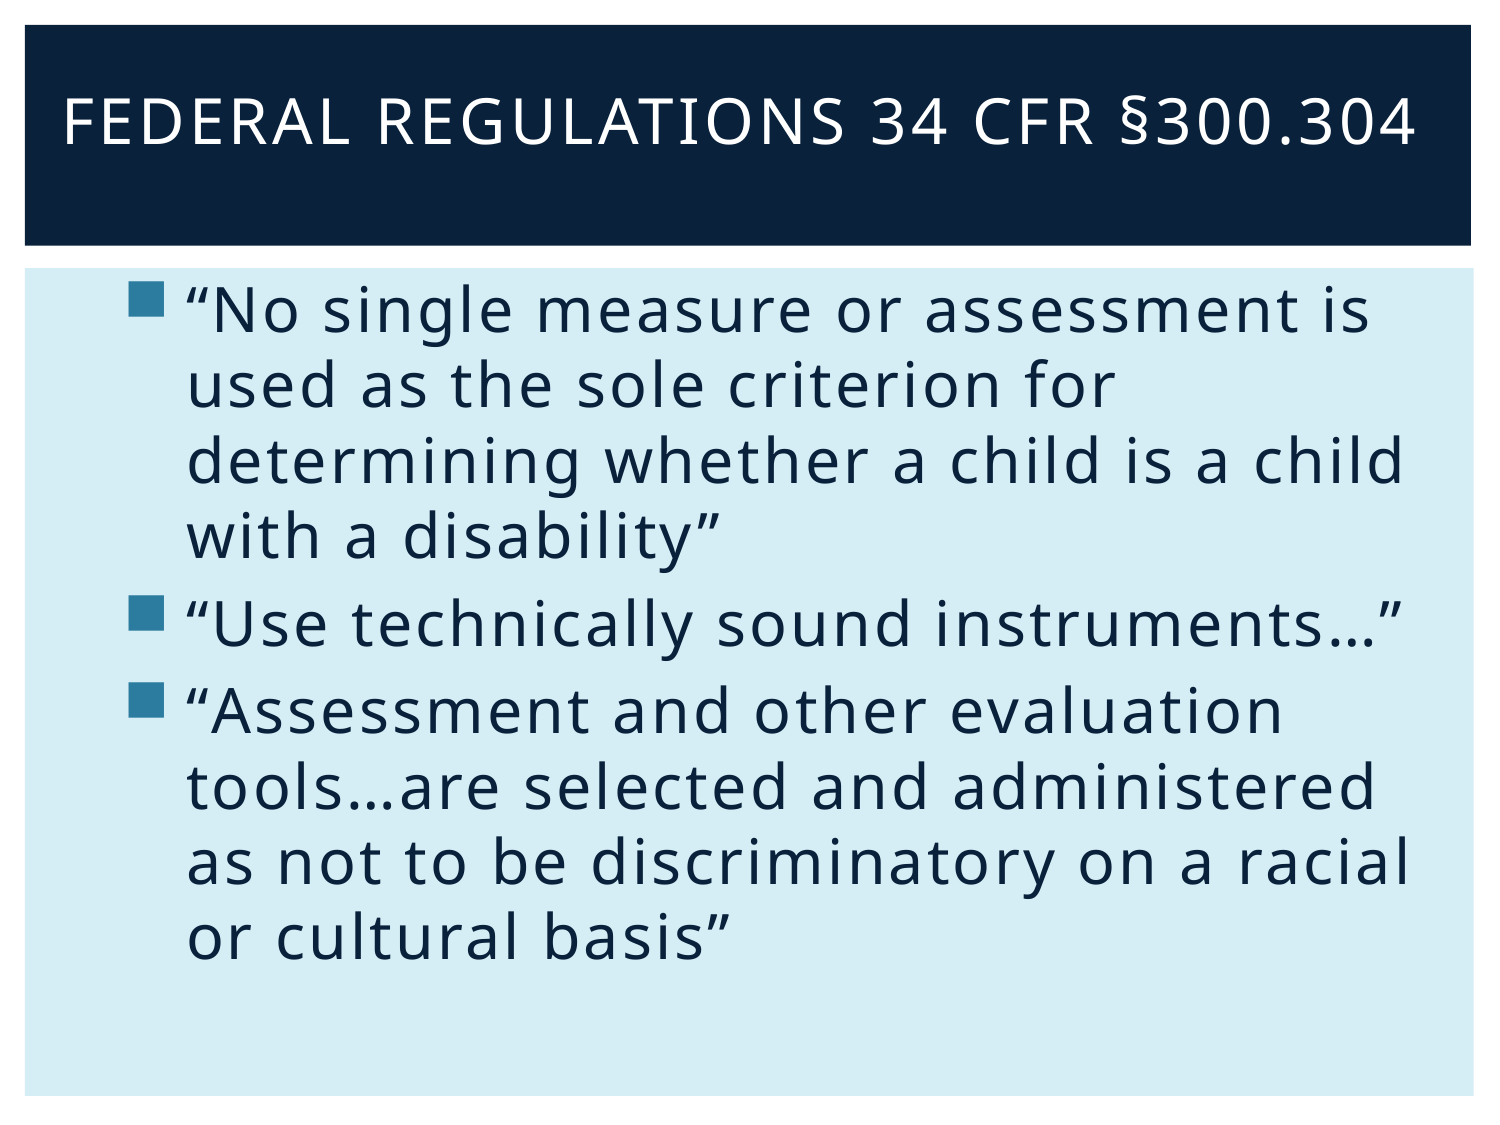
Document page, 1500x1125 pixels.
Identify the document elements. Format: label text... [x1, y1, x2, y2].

list “No single measure or assessment is used as the sole criterion for determining whether a child is a child with a disability” “Use technically sound instruments…” “Assessment and other evaluation tools…are selected and administered as not to be discriminatory on a racial or cultural basis” [100, 262, 1438, 1088]
title Federal Regulations 34 CFR §300.304 [24, 37, 1475, 200]
